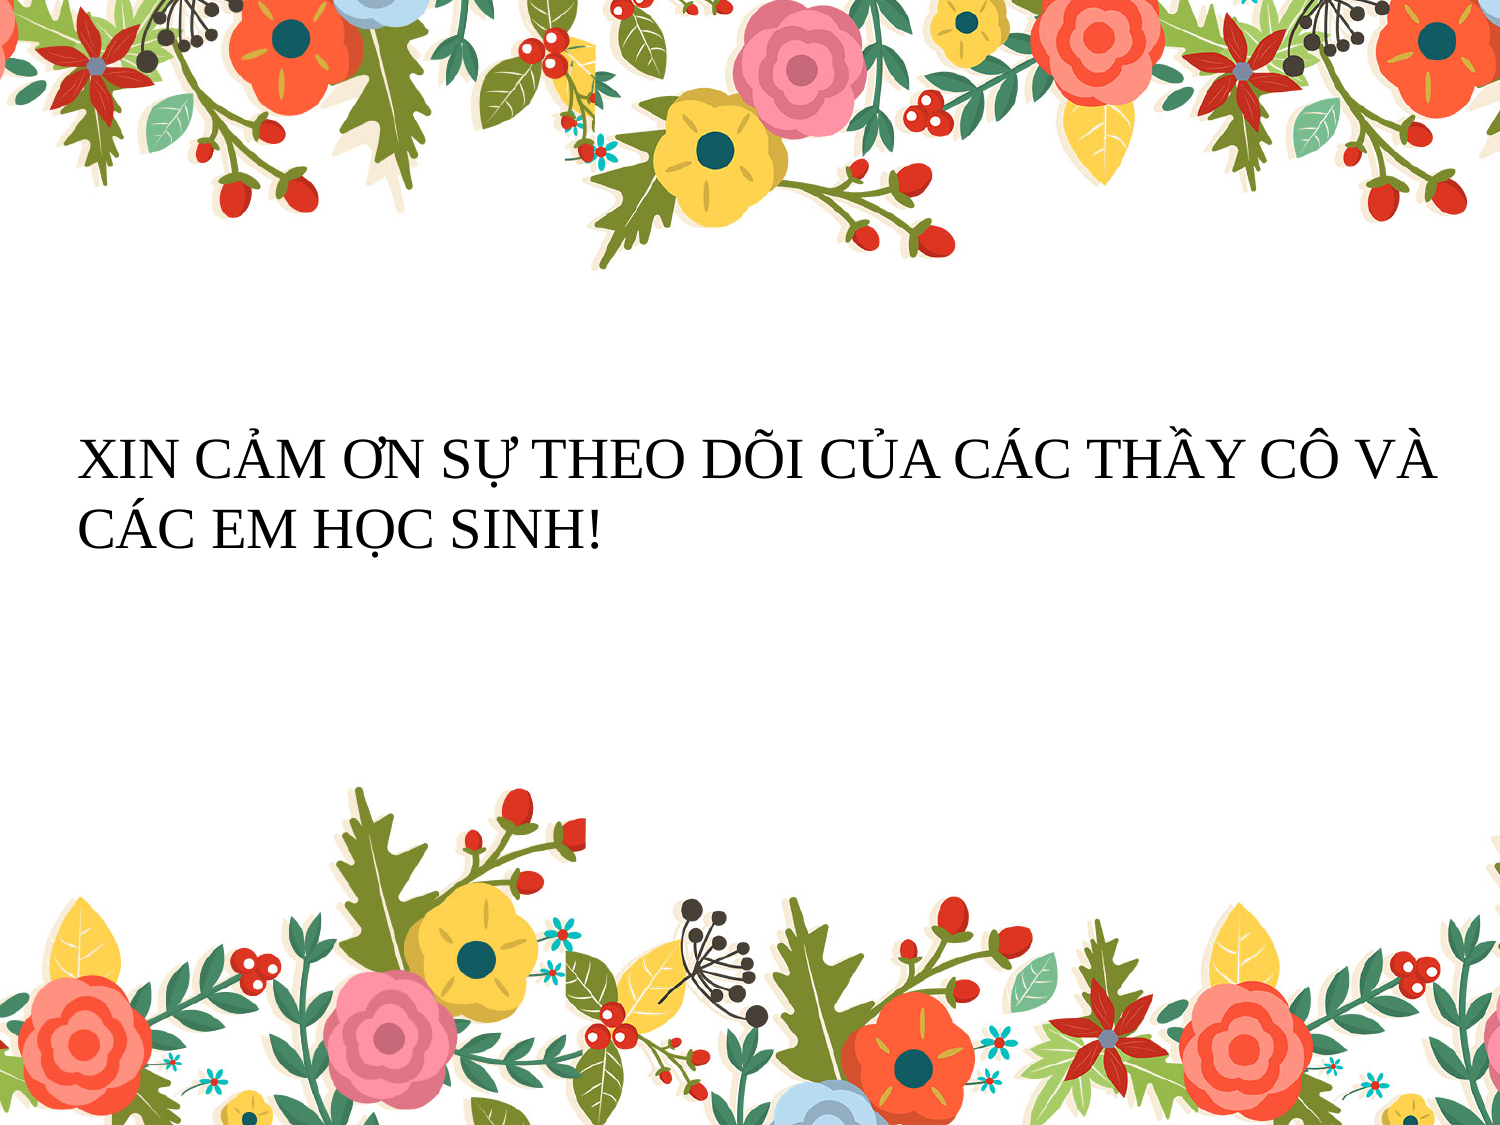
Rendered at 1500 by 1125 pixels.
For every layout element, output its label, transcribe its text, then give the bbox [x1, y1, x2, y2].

picture [0, 0, 1500, 1125]
text_box XIN CẢM ƠN SỰ THEO DÕI CỦA CÁC THẦY CÔ VÀ CÁC EM HỌC SINH! [62, 412, 1475, 568]
